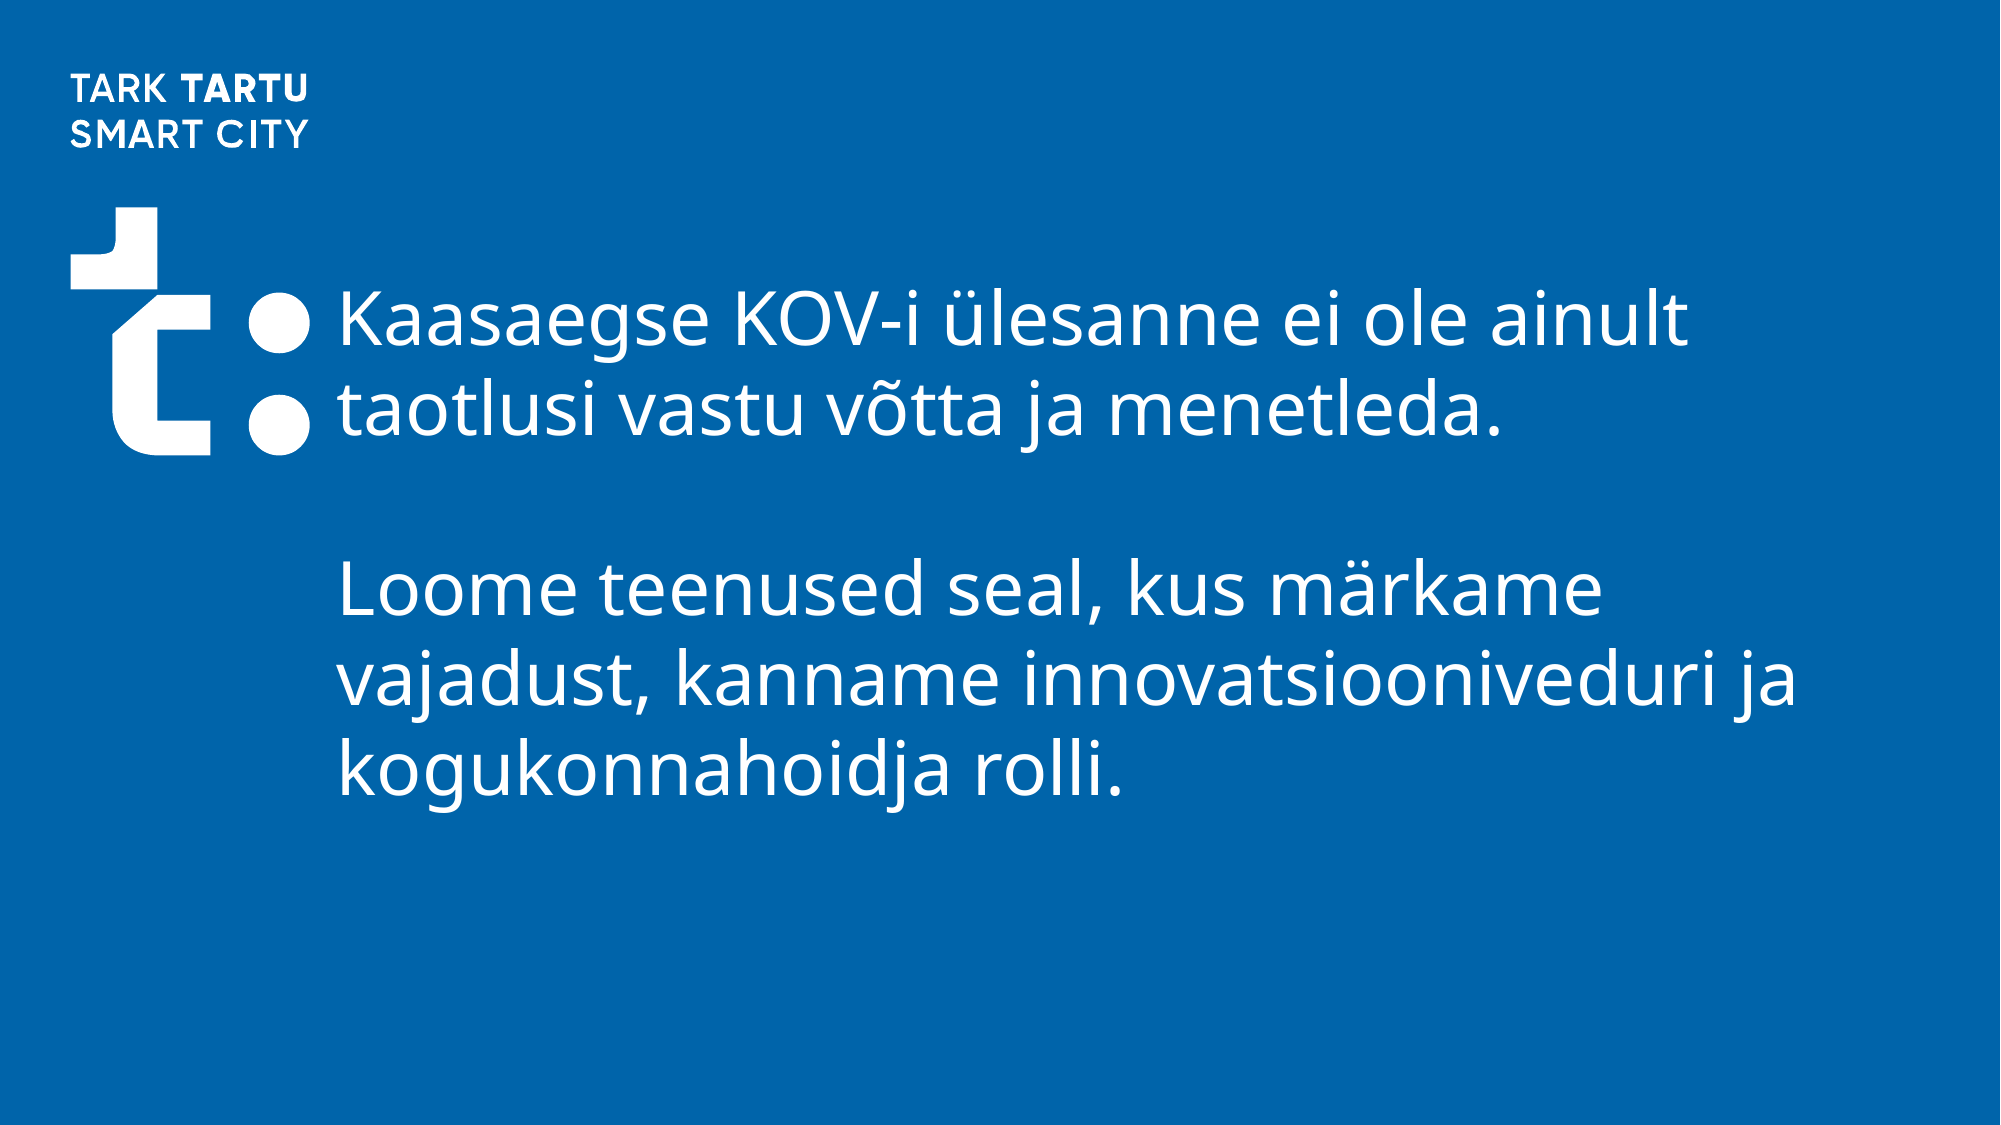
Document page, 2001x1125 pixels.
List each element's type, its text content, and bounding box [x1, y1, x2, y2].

title Kaasaegse KOV-i ülesanne ei ole ainult taotlusi vastu võtta ja menetleda. Loome teenused seal, kus märkame vajadust, kanname innovatsiooniveduri ja kogukonnahoidja rolli. [321, 262, 1862, 914]
